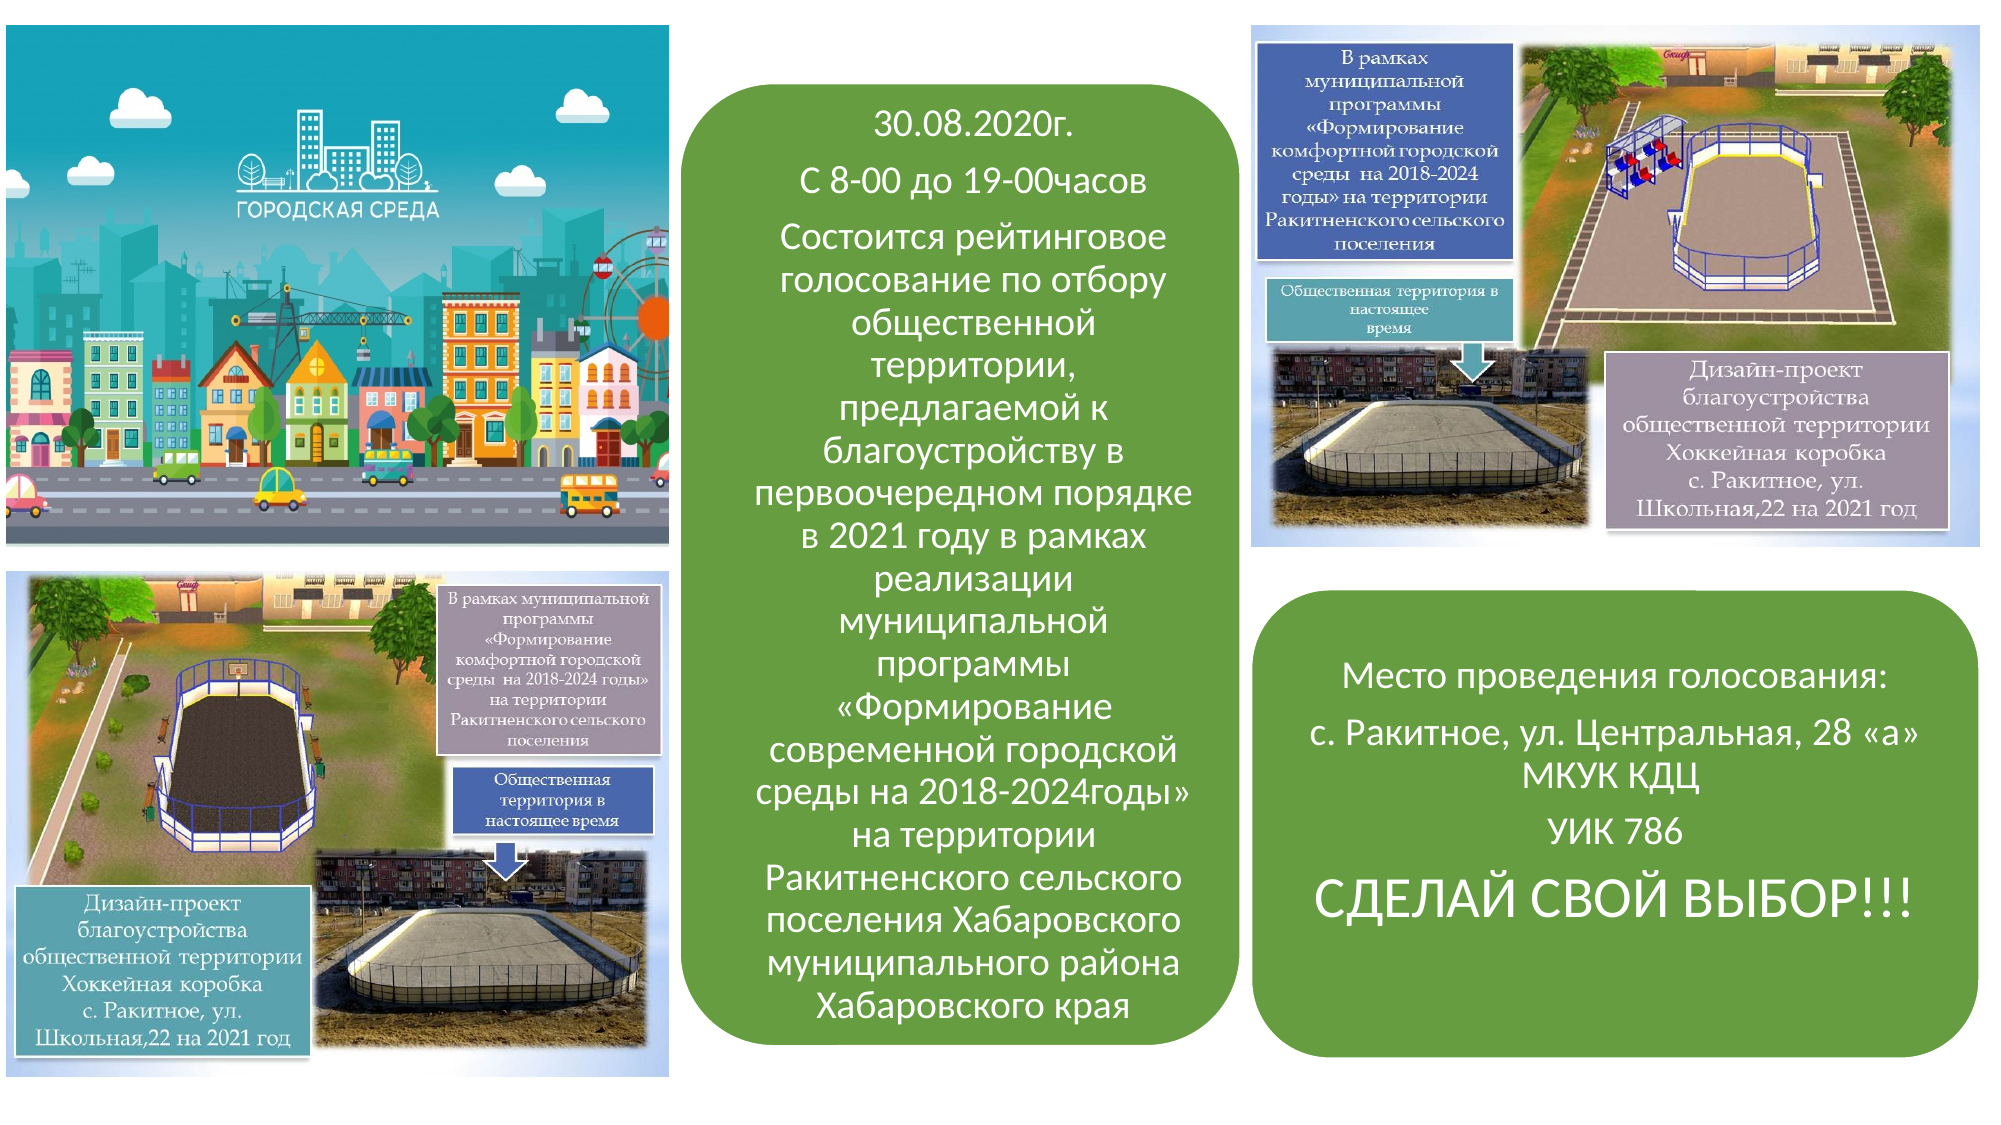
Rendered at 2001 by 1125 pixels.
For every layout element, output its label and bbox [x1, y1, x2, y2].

picture [6, 25, 670, 547]
text_box [1251, 589, 1980, 1059]
text_box [679, 43, 1241, 1086]
picture [6, 571, 670, 1077]
picture [1251, 25, 1980, 547]
